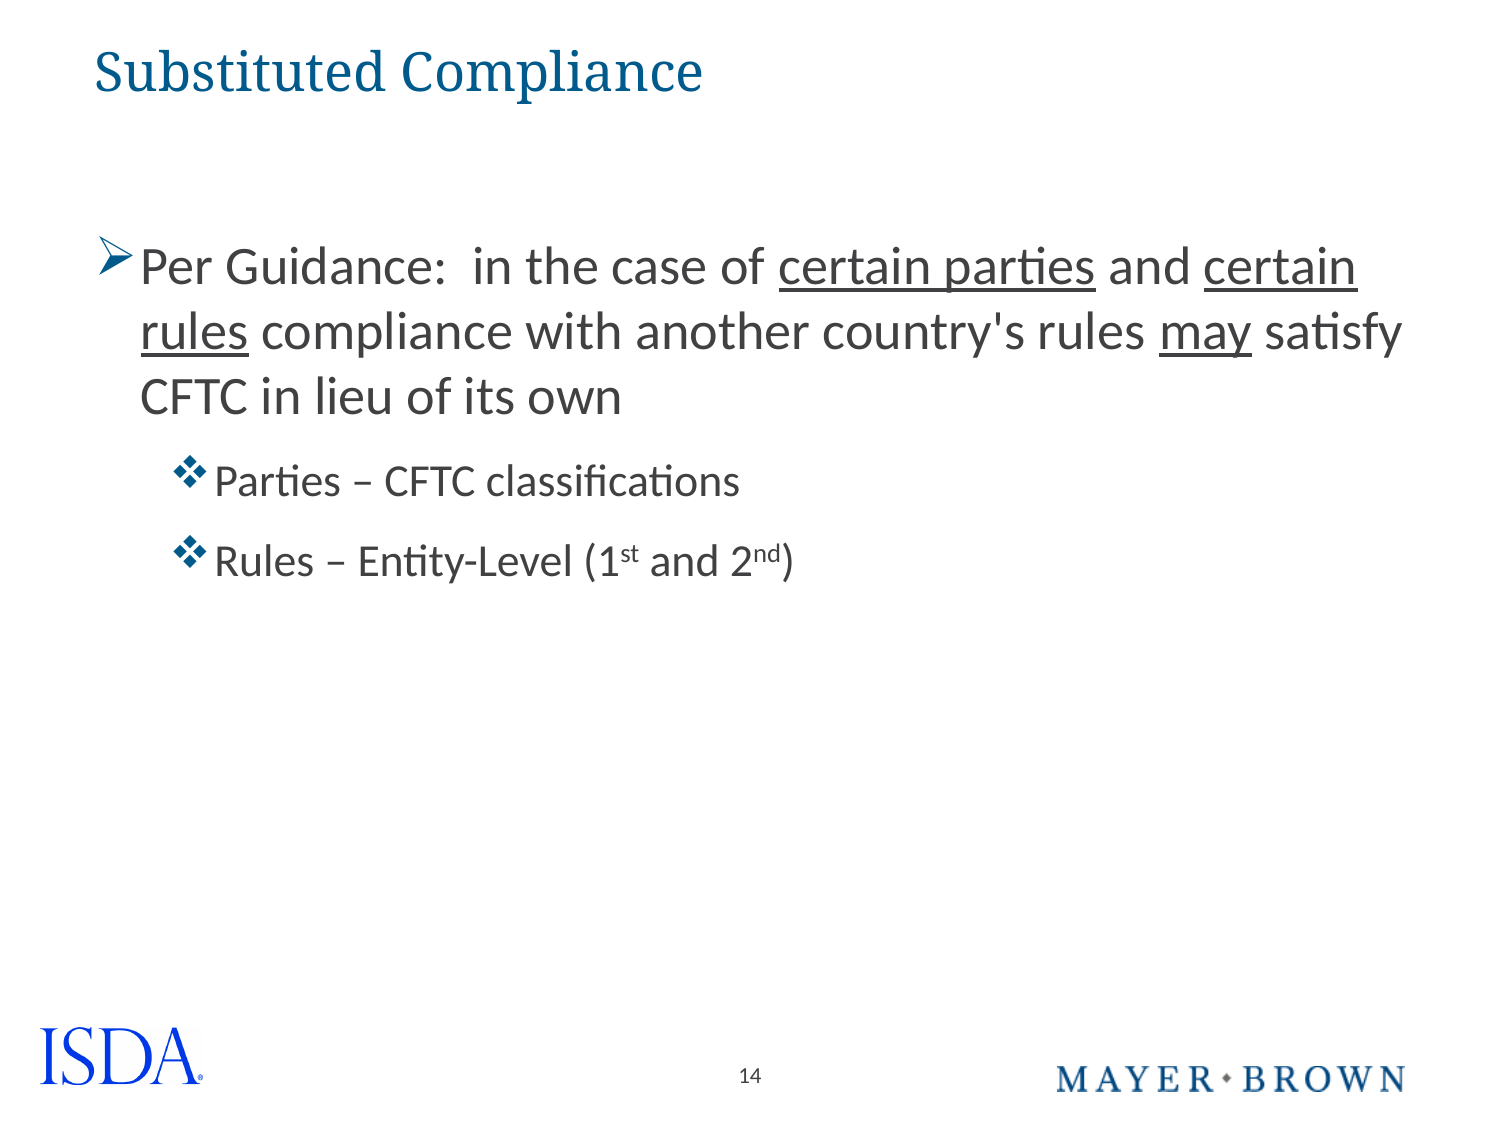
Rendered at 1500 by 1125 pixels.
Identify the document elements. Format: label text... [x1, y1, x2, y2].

picture [1057, 1066, 1405, 1092]
title Substituted Compliance [94, 37, 1406, 171]
picture [40, 1027, 203, 1085]
list Per Guidance: in the case of certain parties and certain rules compliance with another country's rules may satisfy CFTC in lieu of its own Parties – CFTC classifications Rules – Entity-Level (1st and 2nd) [94, 230, 1406, 1006]
